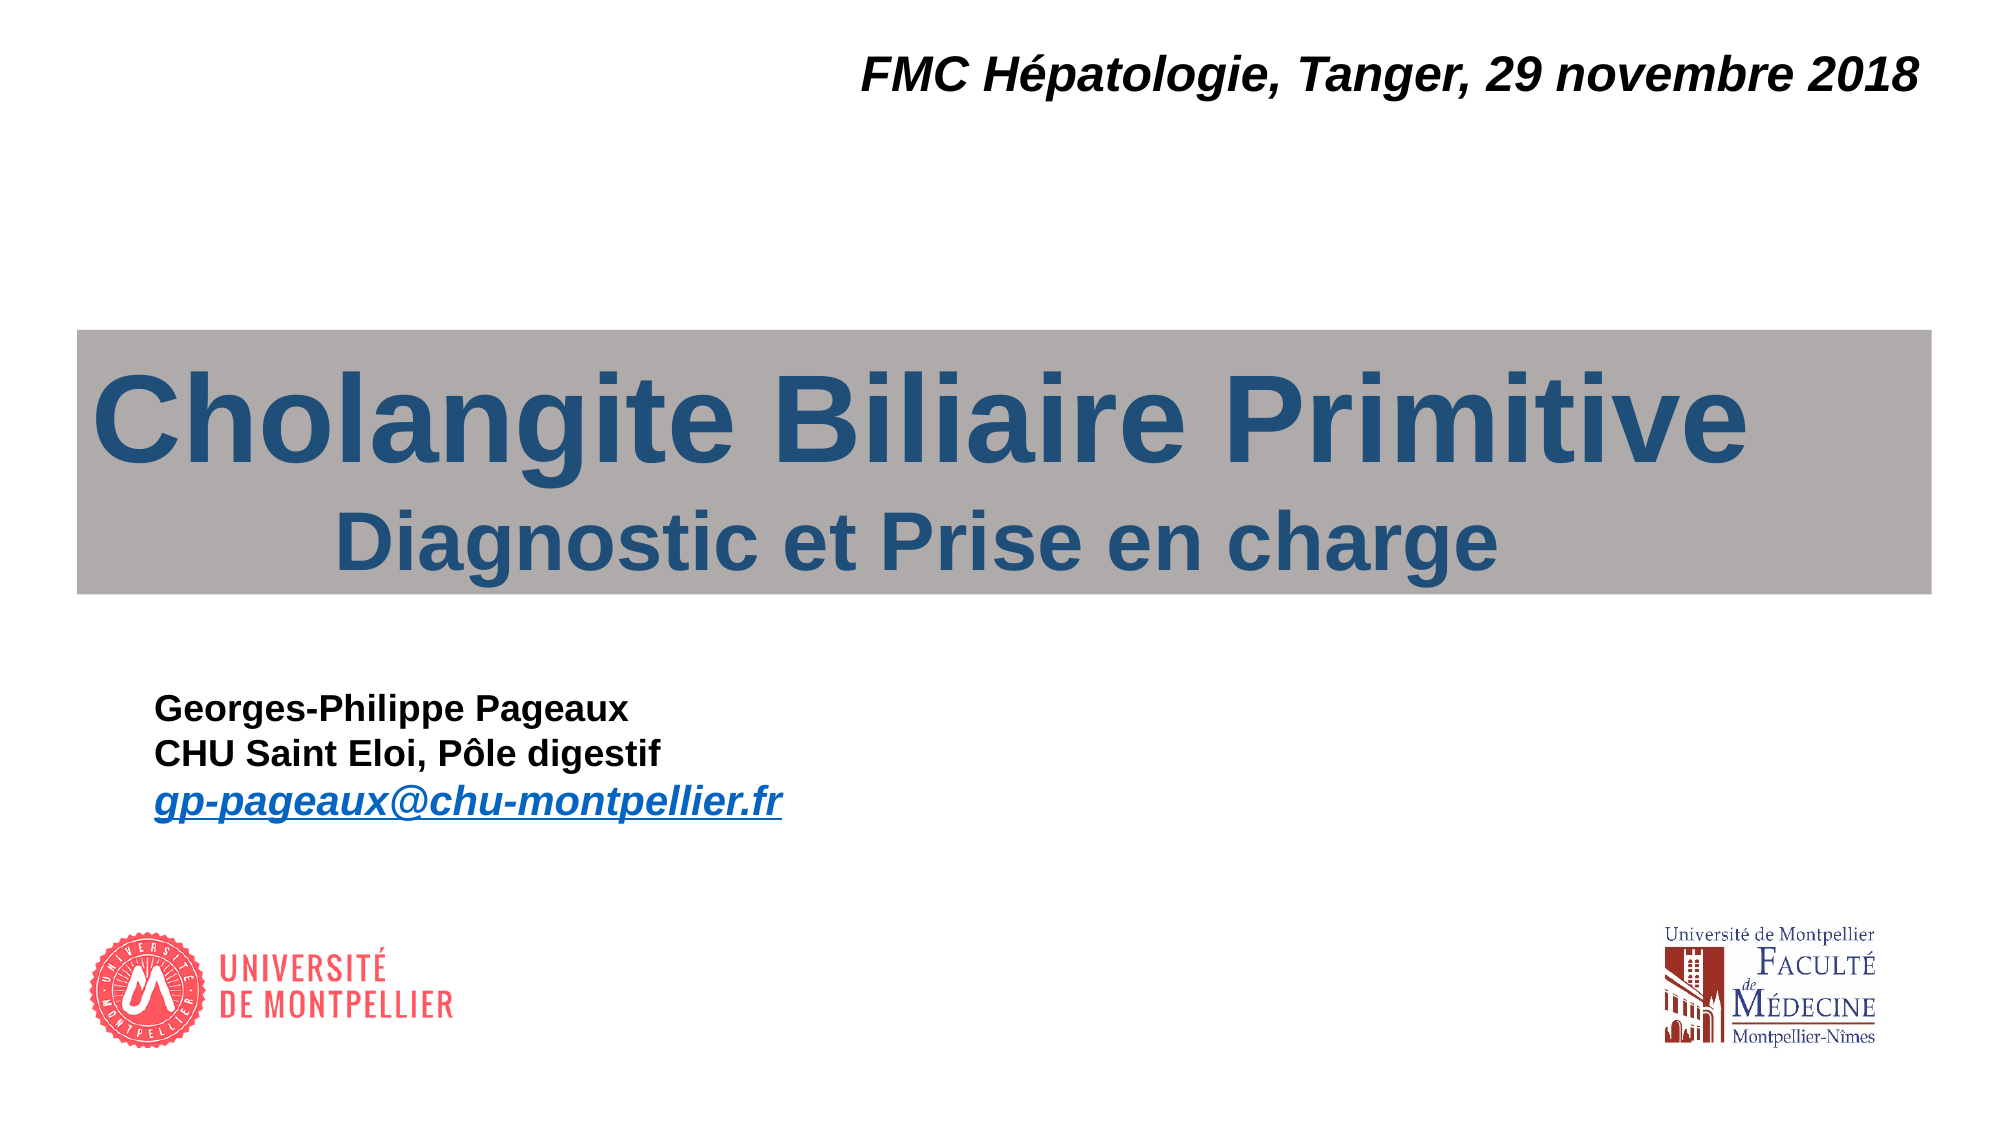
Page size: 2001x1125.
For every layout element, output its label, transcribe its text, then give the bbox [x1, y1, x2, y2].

text_box Georges-Philippe Pageaux CHU Saint Eloi, Pôle digestif gp-pageaux@chu-montpellier.fr [139, 676, 797, 881]
picture [85, 928, 469, 1049]
picture [1659, 924, 1881, 1049]
text_box Cholangite Biliaire Primitive Diagnostic et Prise en charge [77, 329, 1932, 595]
text_box FMC Hépatologie, Tanger, 29 novembre 2018 [845, 33, 1936, 109]
